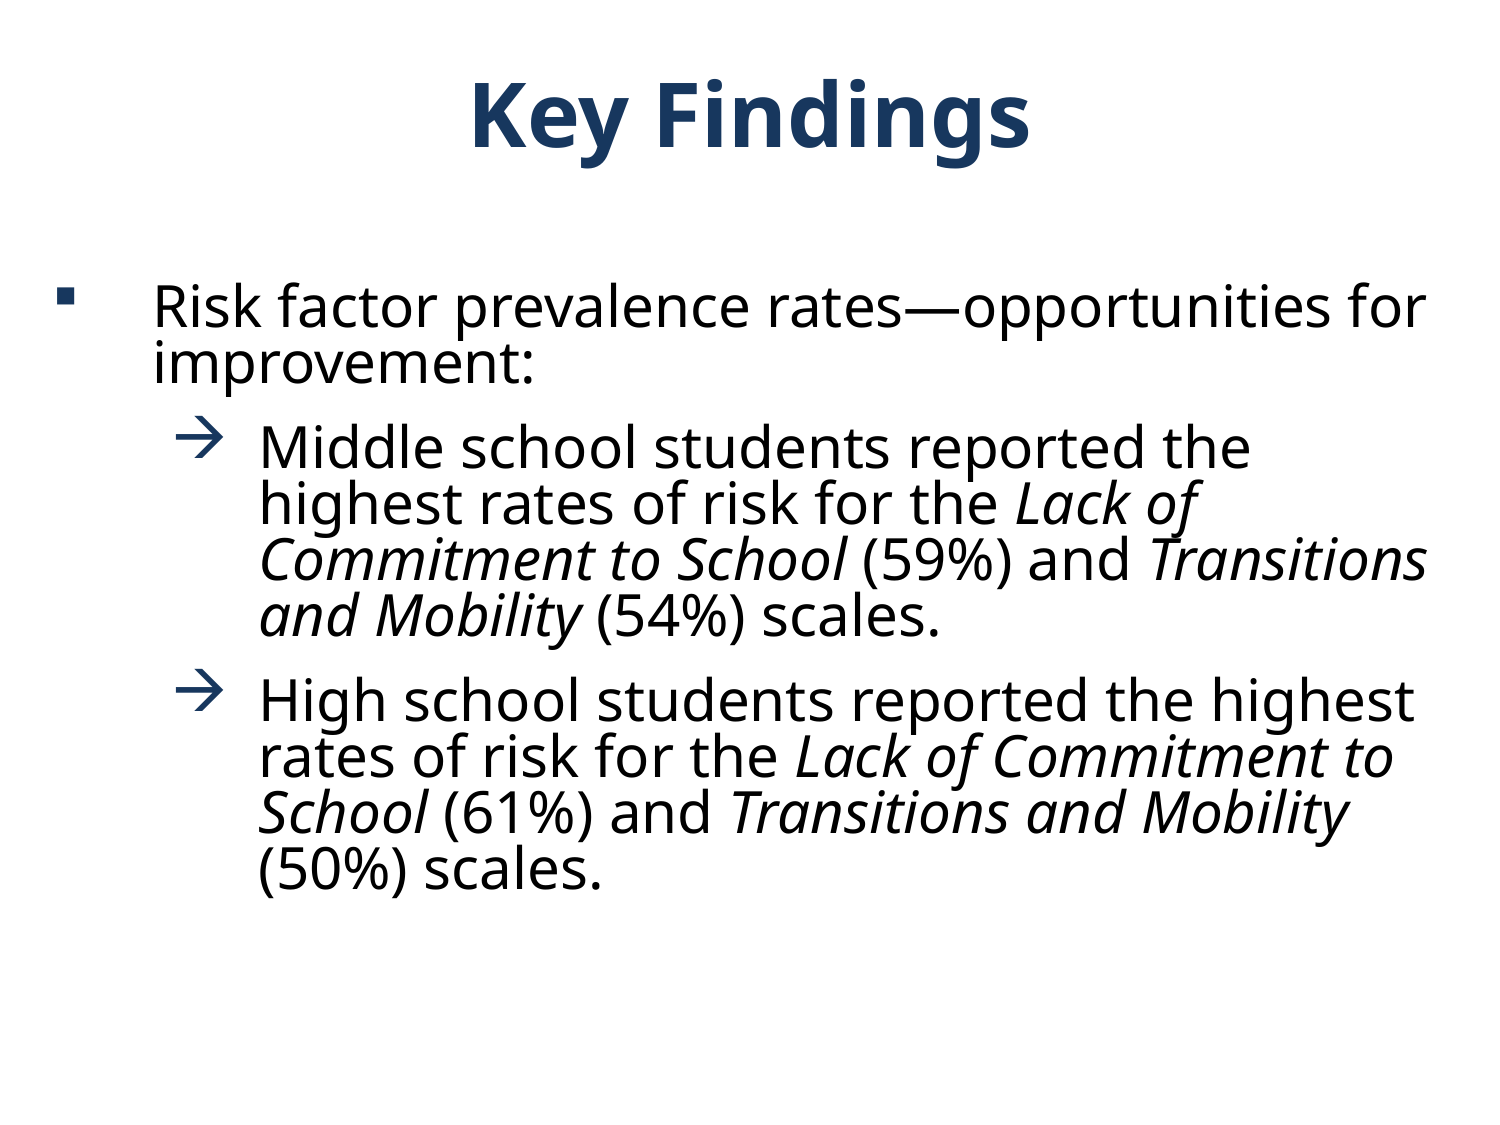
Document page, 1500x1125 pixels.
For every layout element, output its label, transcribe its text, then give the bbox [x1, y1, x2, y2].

text_box Key Findings [37, 62, 1463, 174]
text_box Risk factor prevalence rates—opportunities for improvement: Middle school students reported the highest rates of risk for the Lack of Commitment to School (59%) and Transitions and Mobility (54%) scales. High school students reported the highest rates of risk for the Lack of Commitment to School (61%) and Transitions and Mobility (50%) scales. [37, 275, 1463, 1075]
